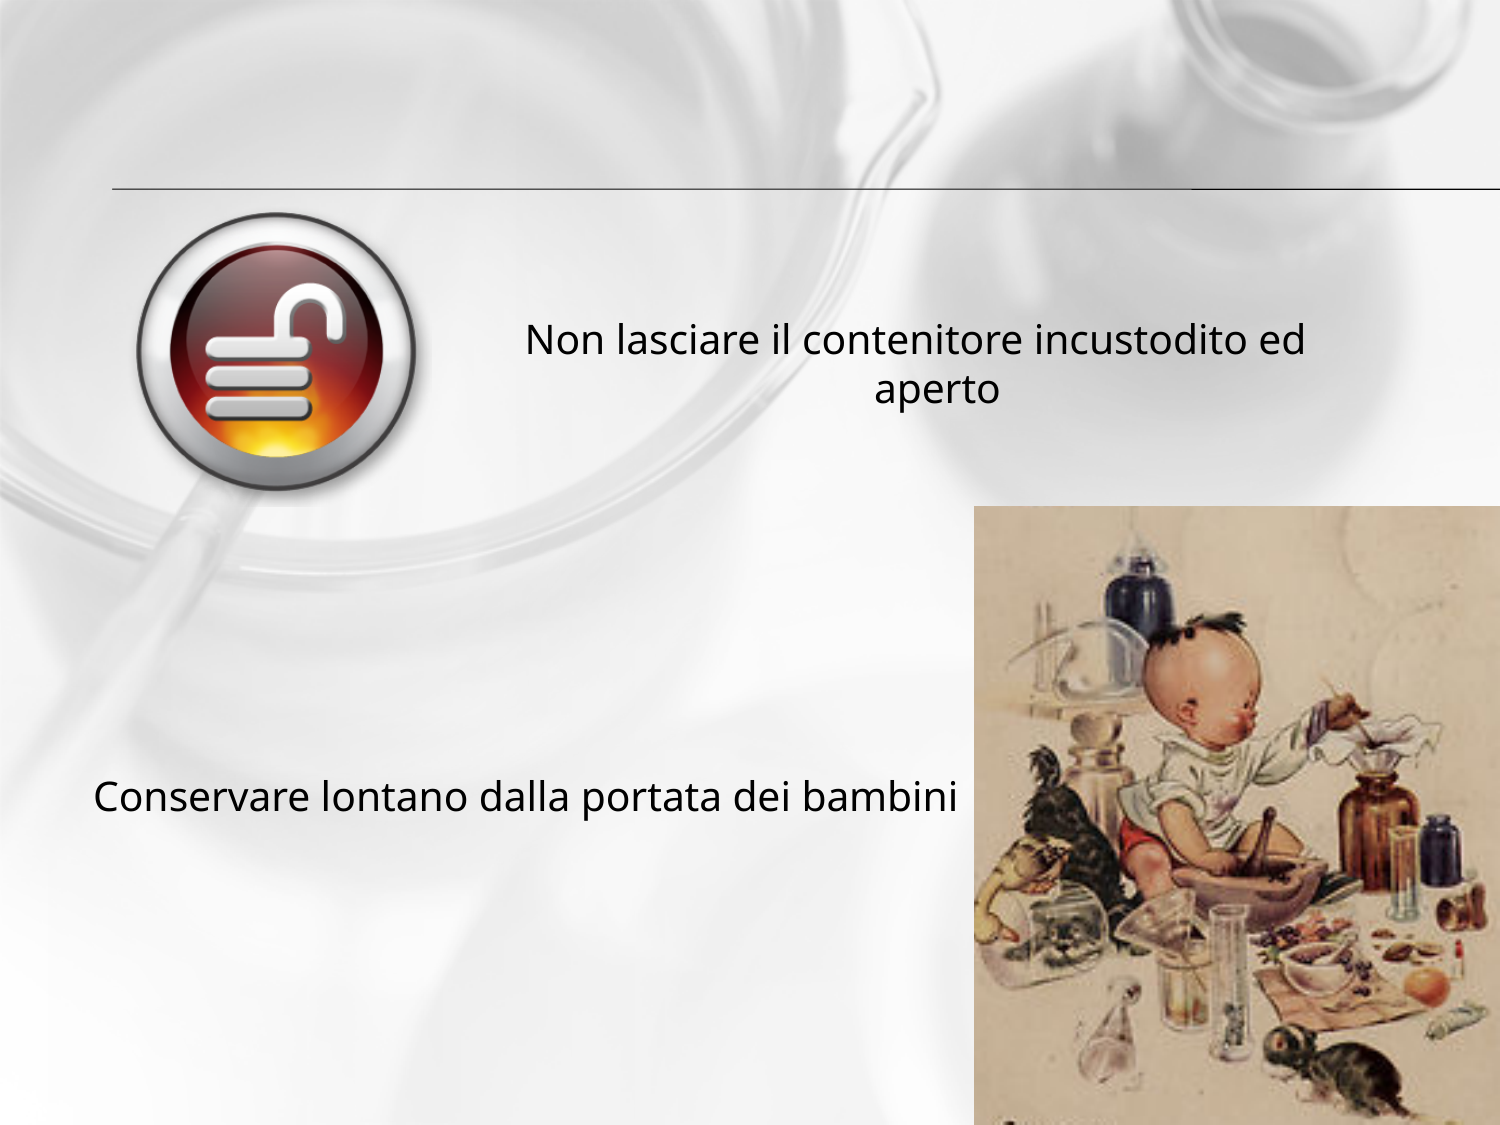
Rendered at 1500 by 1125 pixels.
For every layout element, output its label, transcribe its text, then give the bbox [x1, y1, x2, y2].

text_box Non lasciare il contenitore incustodito ed aperto [454, 306, 1366, 421]
picture [120, 196, 432, 507]
text_box Conservare lontano dalla portata dei bambini [64, 763, 968, 877]
picture [974, 506, 1500, 1125]
